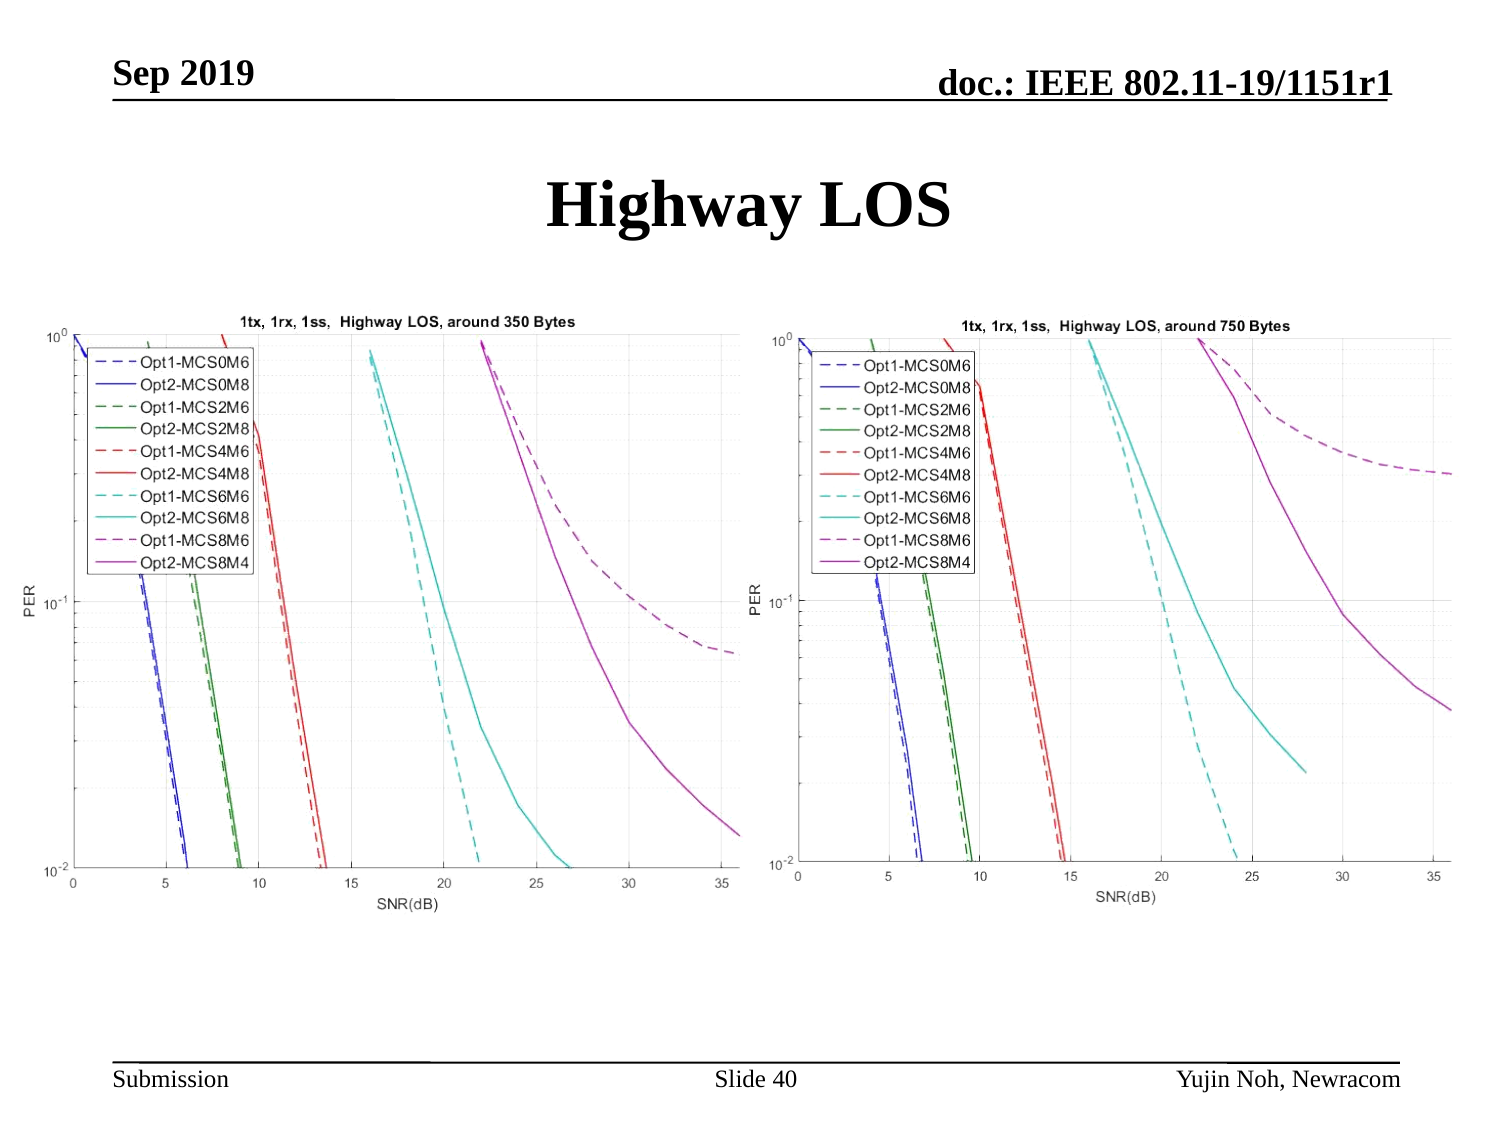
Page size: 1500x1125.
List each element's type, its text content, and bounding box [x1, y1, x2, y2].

footer Yujin Noh, Newracom [878, 1061, 1402, 1093]
slide_number Slide 40 [712, 1061, 800, 1123]
picture [0, 285, 1500, 940]
title Highway LOS [112, 112, 1388, 288]
